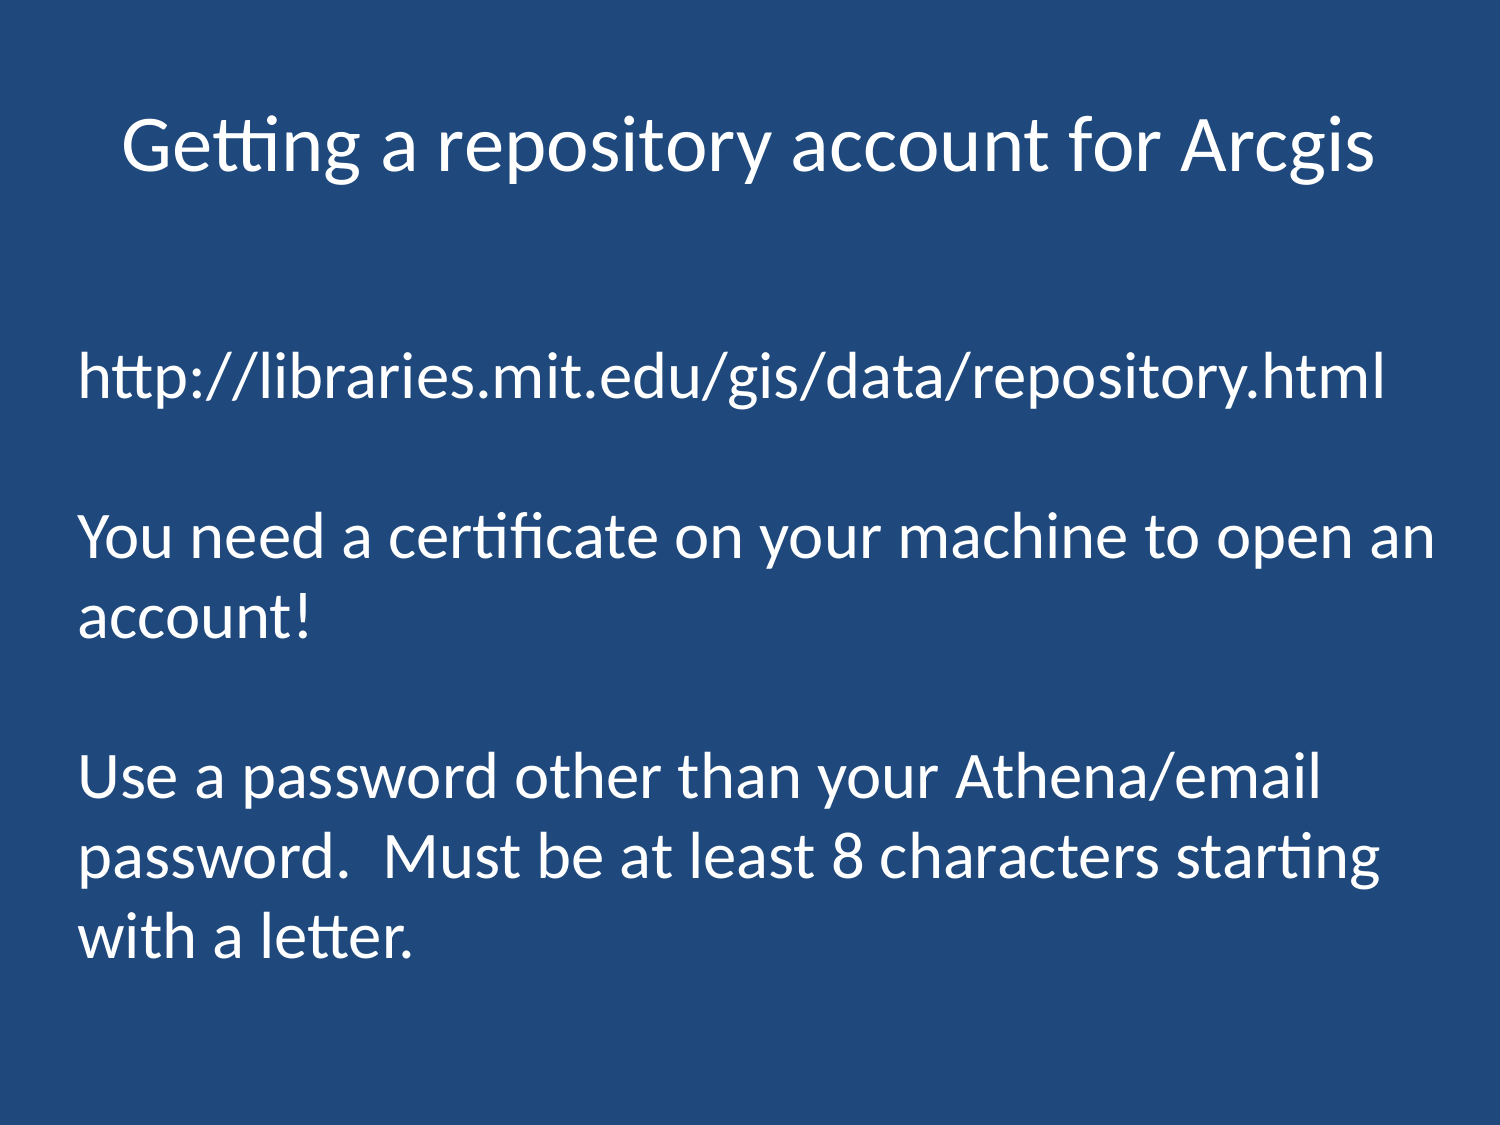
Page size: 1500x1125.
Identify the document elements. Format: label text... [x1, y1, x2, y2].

title Getting a repository account for Arcgis [75, 45, 1425, 233]
text_box http://libraries.mit.edu/gis/data/repository.html You need a certificate on your machine to open an account! Use a password other than your Athena/email password. Must be at least 8 characters starting with a letter. [62, 324, 1463, 980]
